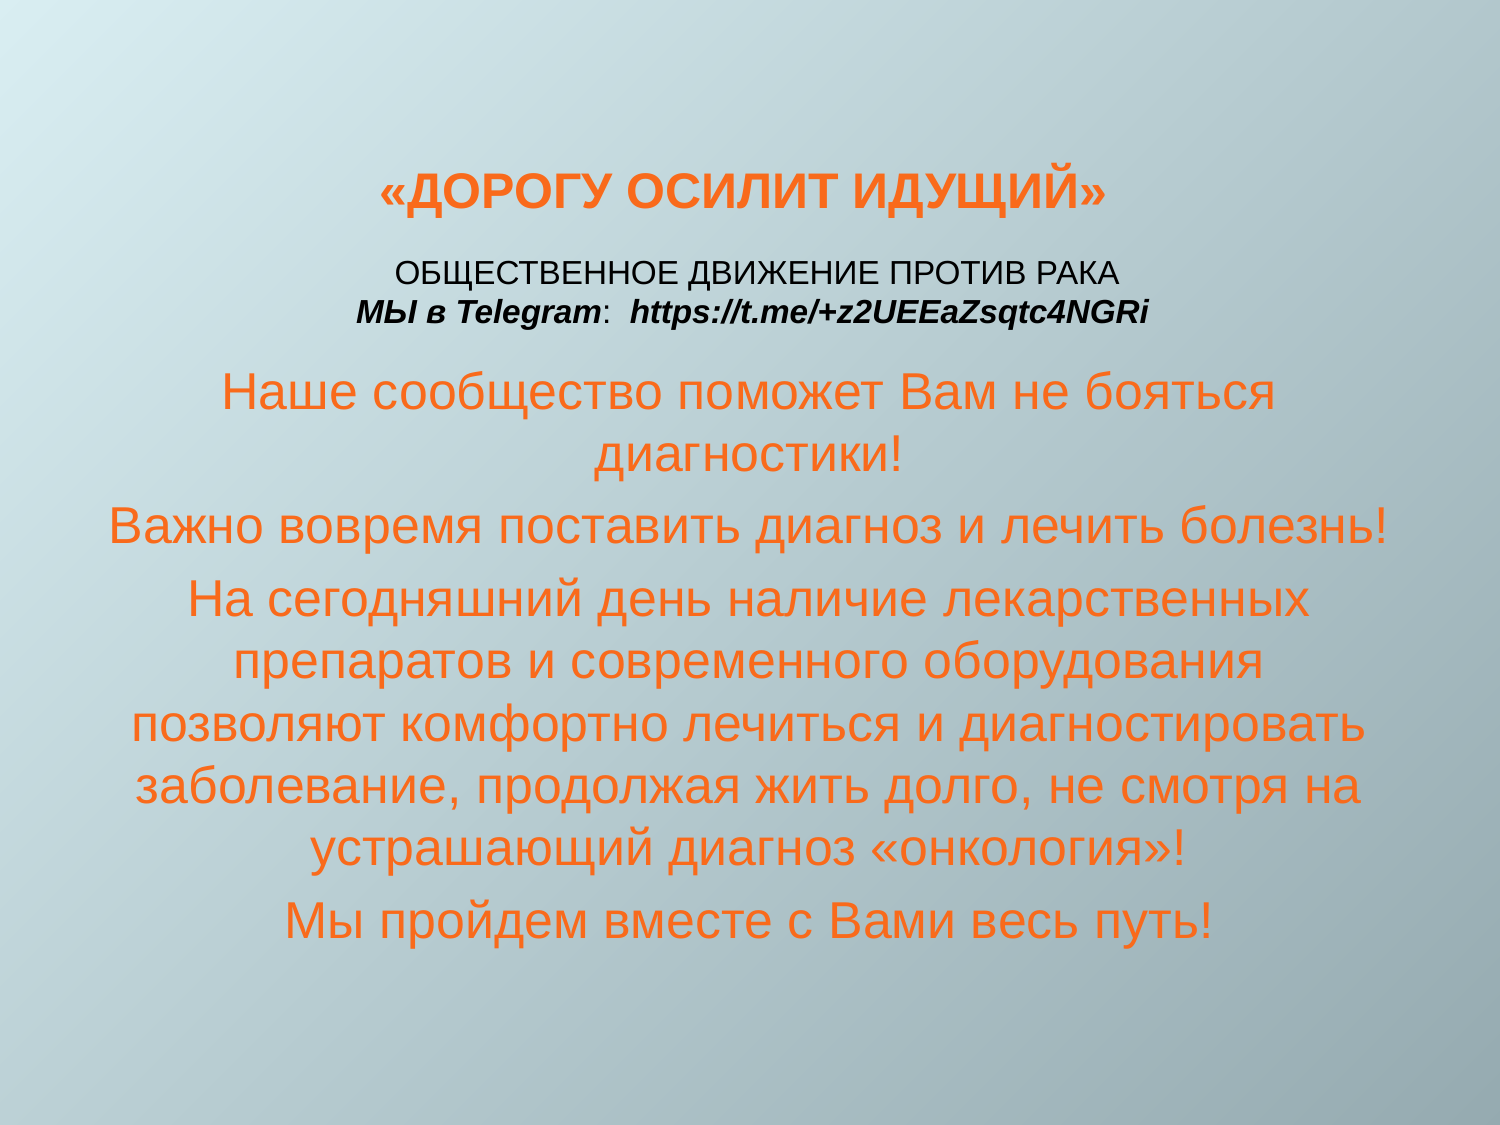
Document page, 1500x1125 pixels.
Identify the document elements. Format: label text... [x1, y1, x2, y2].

title «Дорогу осилит идущий» [75, 35, 1412, 227]
list Наше сообщество поможет Вам не бояться диагностики! Важно вовремя поставить диагноз и лечить болезнь! На сегодняшний день наличие лекарственных препаратов и современного оборудования позволяют комфортно лечиться и диагностировать заболевание, продолжая жить долго, не смотря на устрашающий диагноз «онкология»! Мы пройдем вместе с Вами весь путь! [75, 350, 1413, 1005]
list ОБЩЕСТВЕННОЕ ДВИЖЕНИЕ ПРОТИВ РАКА МЫ в Telegram: https://t.me/+z2UEEaZsqtc4NGRi [75, 243, 1424, 346]
